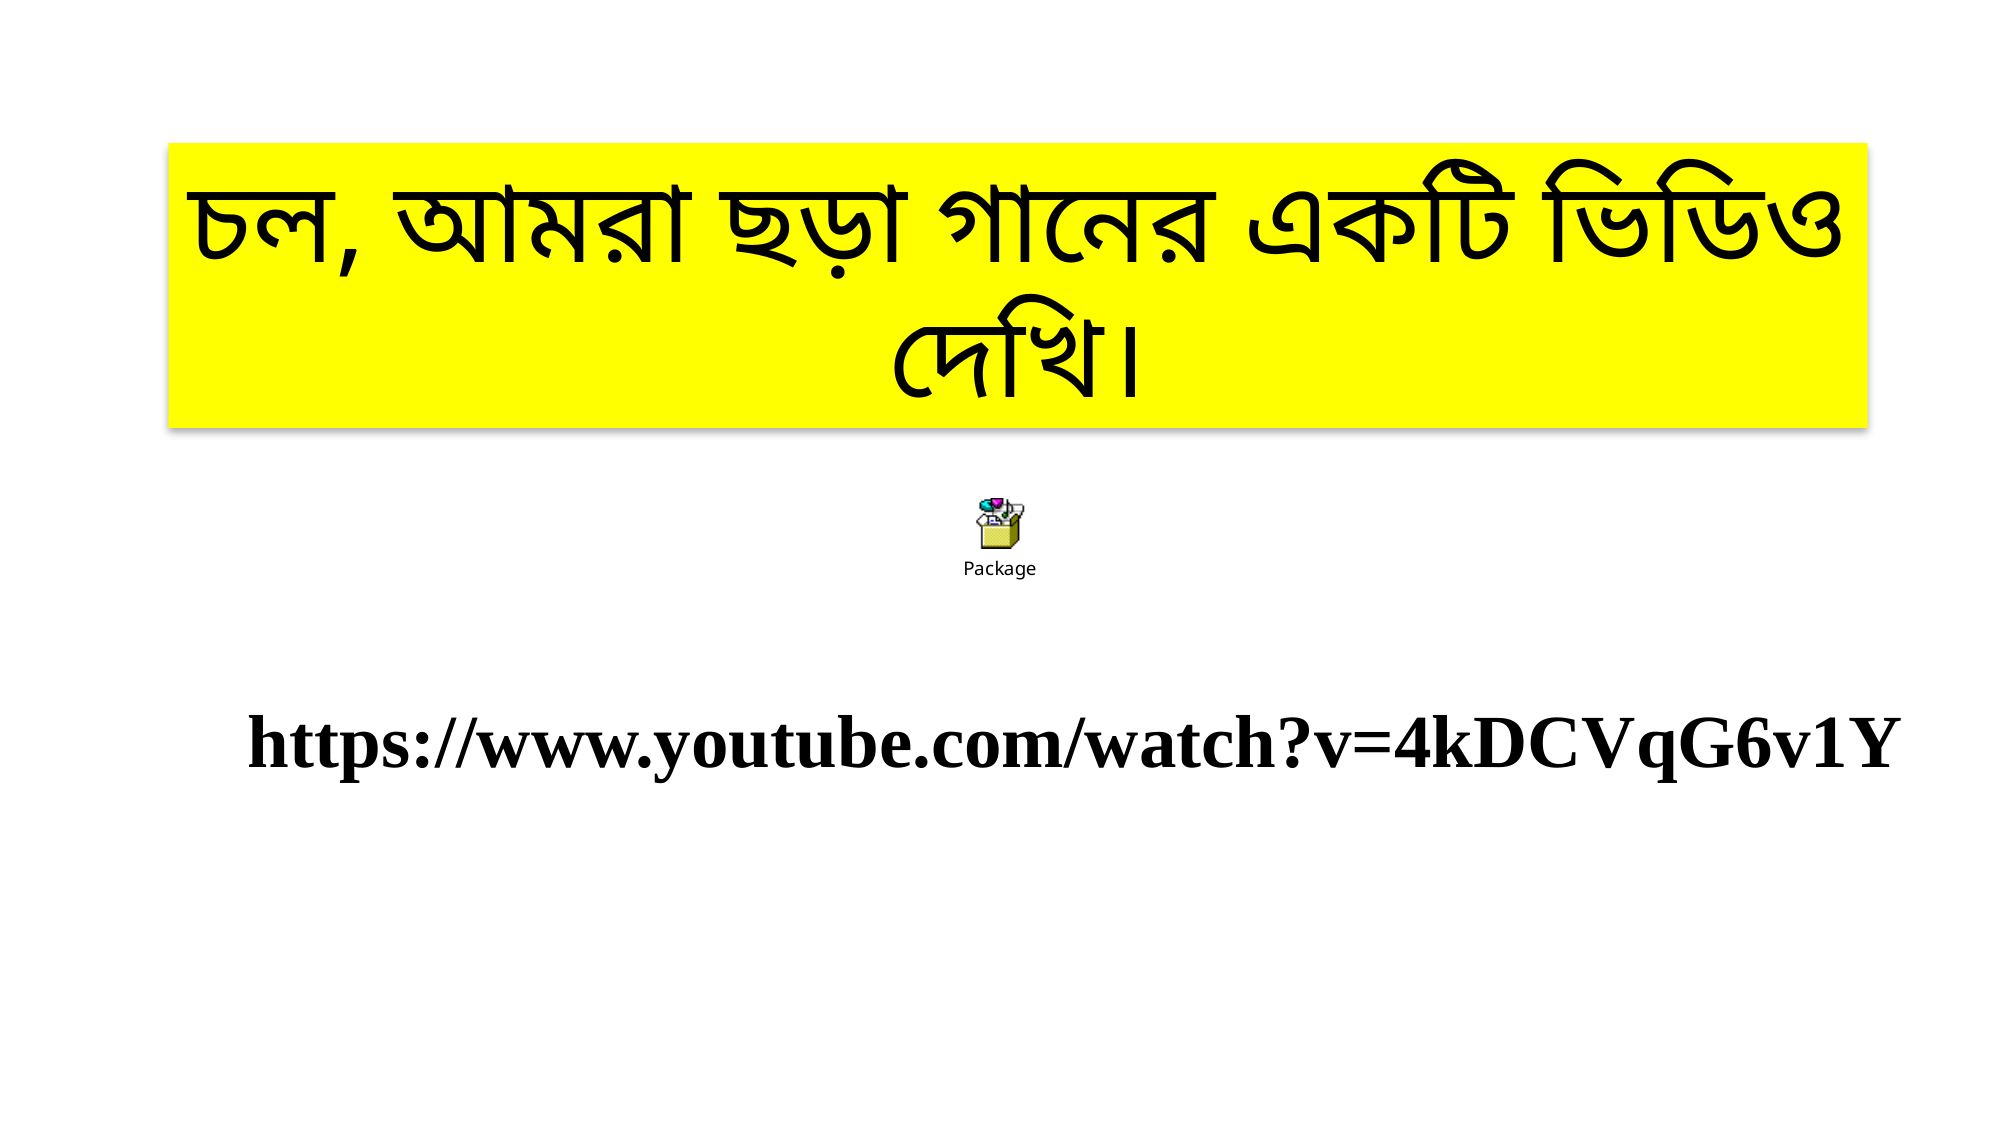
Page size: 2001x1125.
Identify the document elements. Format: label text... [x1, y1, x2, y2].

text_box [924, 498, 1075, 626]
text_box চল, আমরা ছড়া গানের একটি ভিডিও দেখি। [168, 143, 1868, 428]
text_box https://www.youtube.com/watch?v=4kDCVqG6v1Y [232, 685, 1919, 790]
